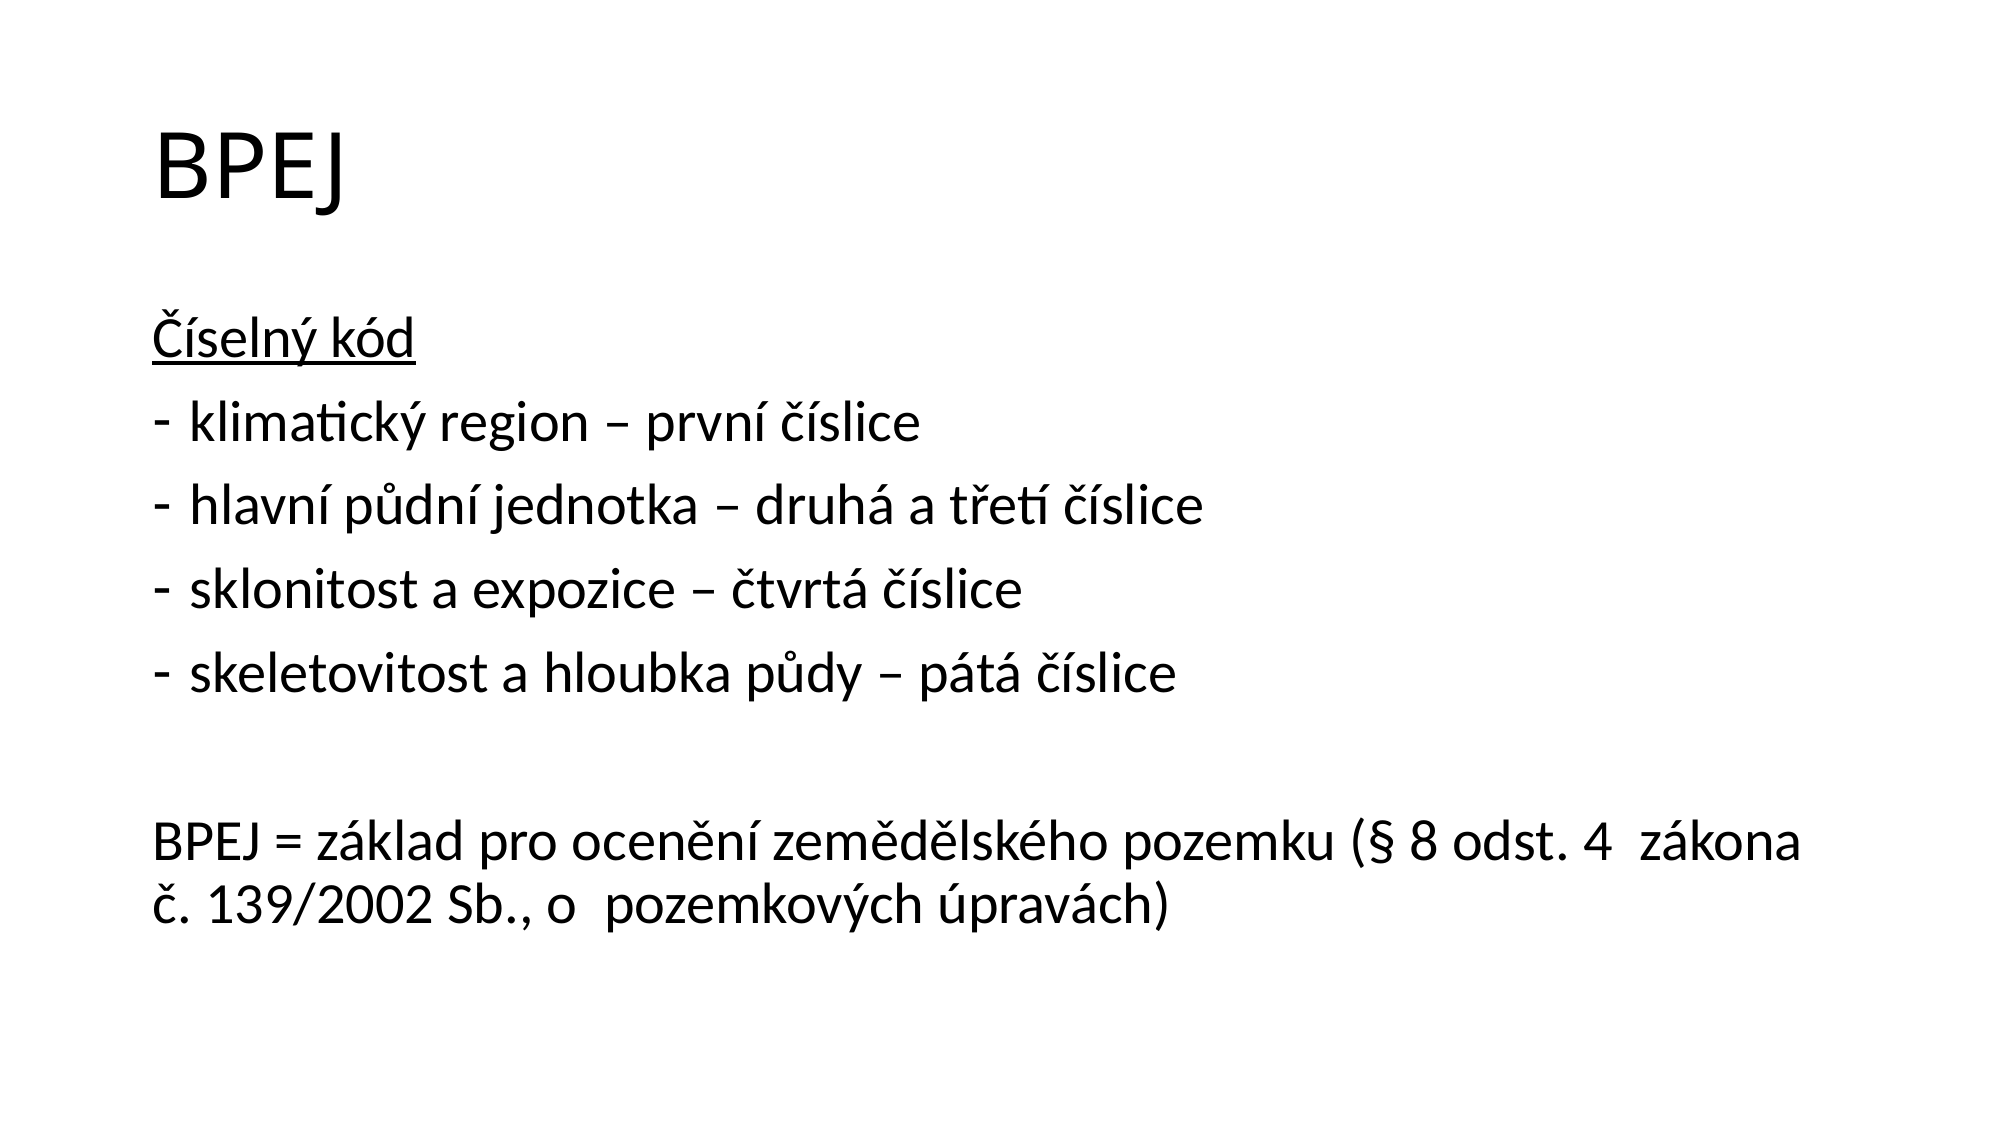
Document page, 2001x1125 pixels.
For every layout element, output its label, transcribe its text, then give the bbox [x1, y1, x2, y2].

list Číselný kód klimatický region – první číslice hlavní půdní jednotka – druhá a třetí číslice sklonitost a expozice – čtvrtá číslice skeletovitost a hloubka půdy – pátá číslice BPEJ = základ pro ocenění zemědělského pozemku (§ 8 odst. 4 zákona č. 139/2002 Sb., o pozemkových úpravách) [137, 299, 1863, 1014]
title BPEJ [137, 59, 1863, 278]
